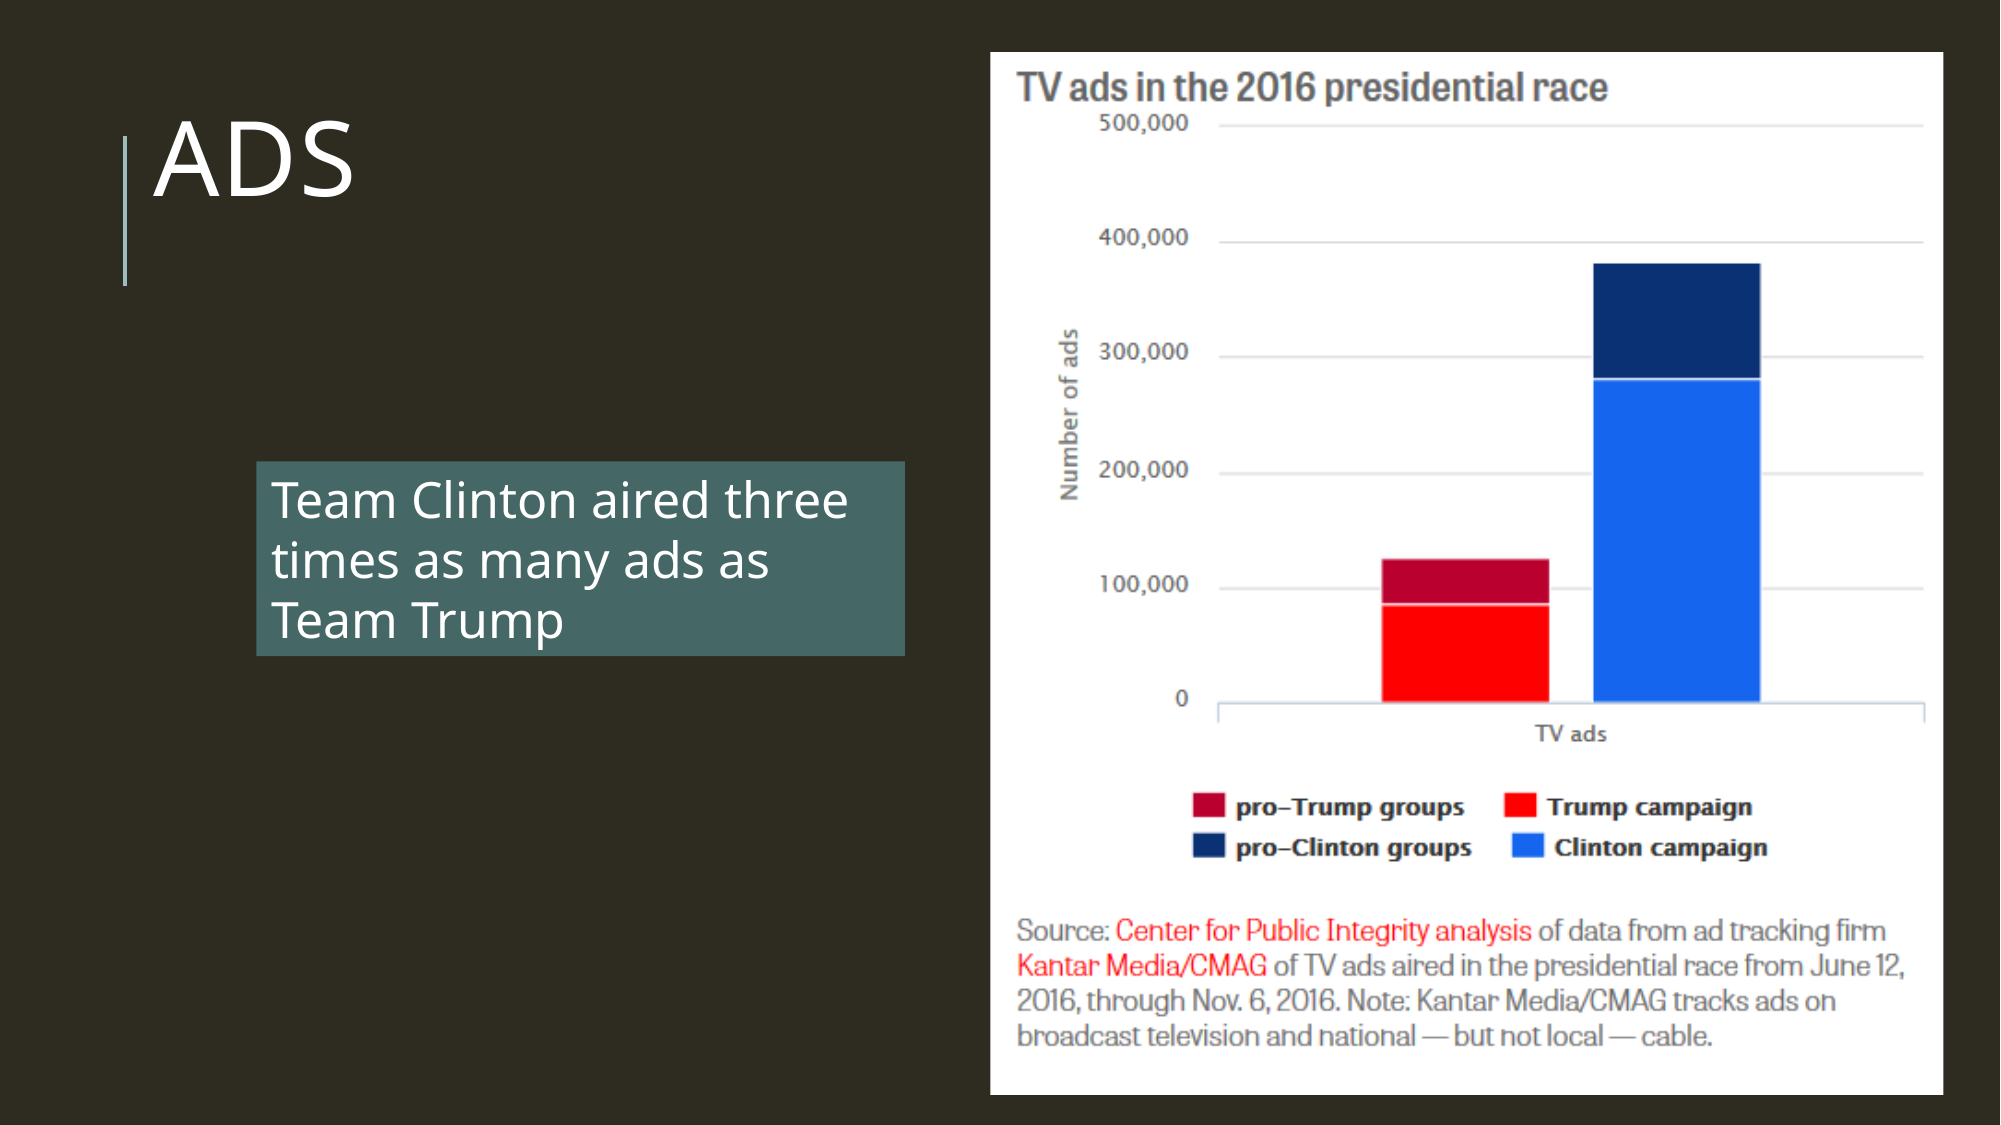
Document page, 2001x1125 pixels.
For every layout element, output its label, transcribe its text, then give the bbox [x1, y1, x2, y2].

picture [990, 52, 1944, 1095]
title ads [138, 47, 994, 285]
text_box Team Clinton aired three times as many ads as Team Trump [256, 461, 905, 657]
